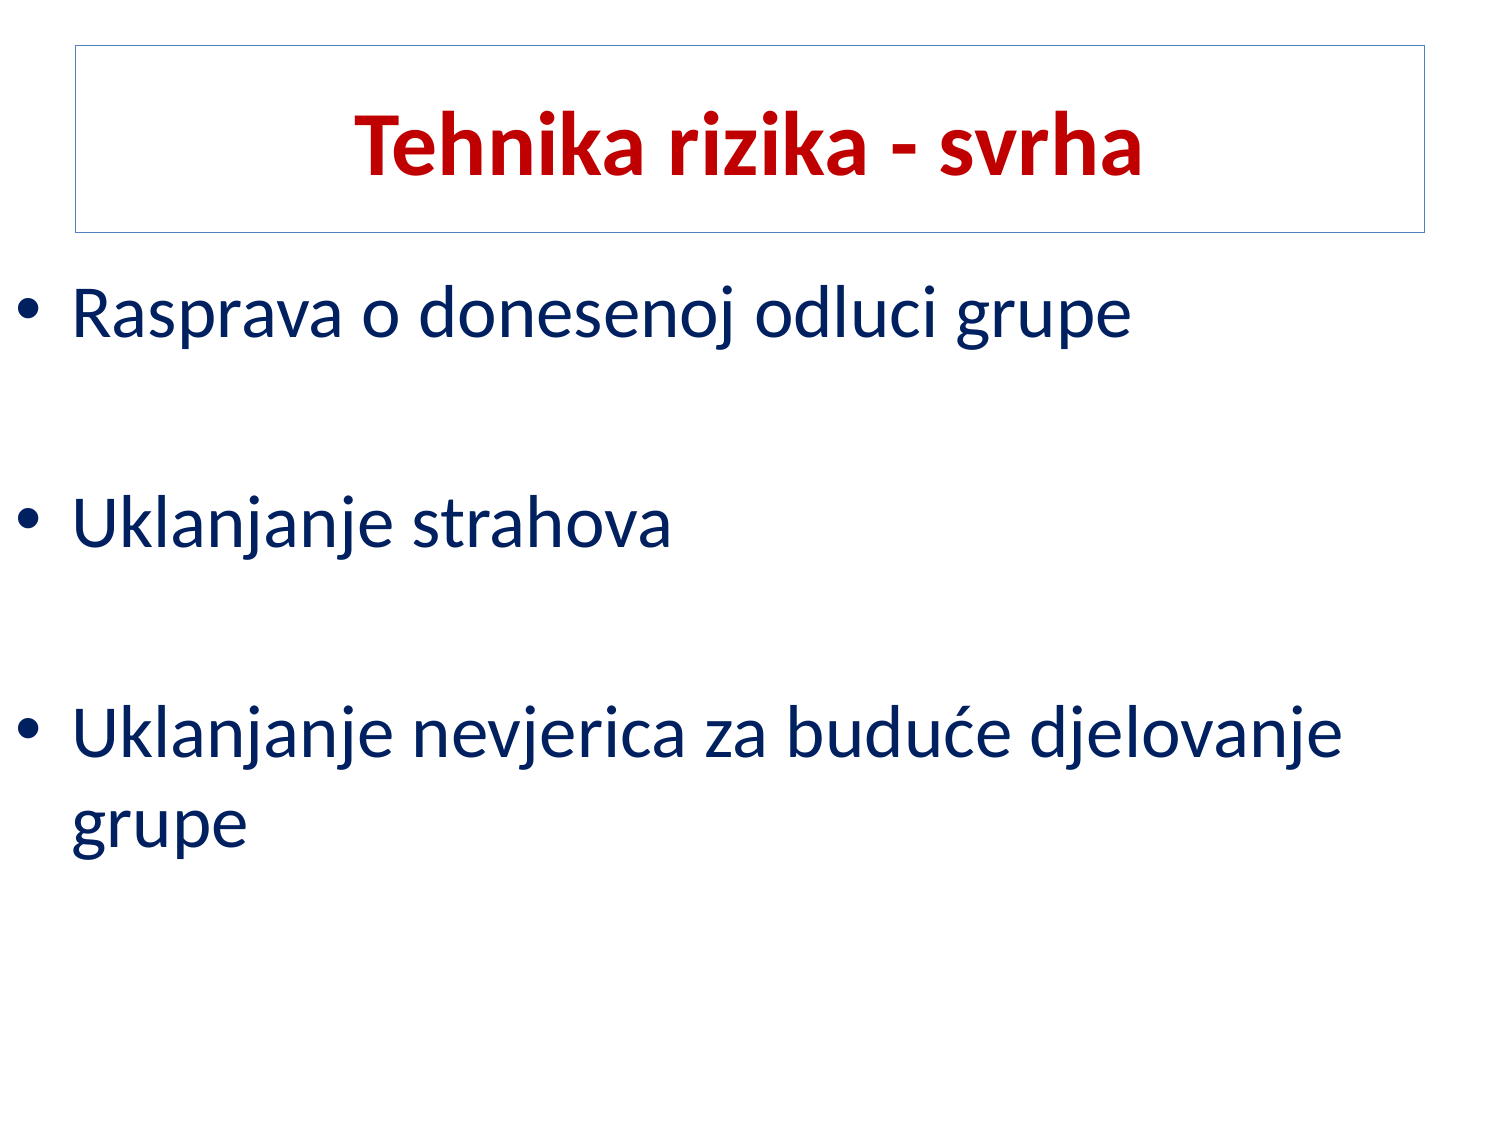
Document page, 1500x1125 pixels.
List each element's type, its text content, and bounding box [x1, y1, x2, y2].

title Tehnika rizika - svrha [75, 45, 1425, 233]
list Rasprava o donesenoj odluci grupe Uklanjanje strahova Uklanjanje nevjerica za buduće djelovanje grupe [0, 255, 1500, 1125]
